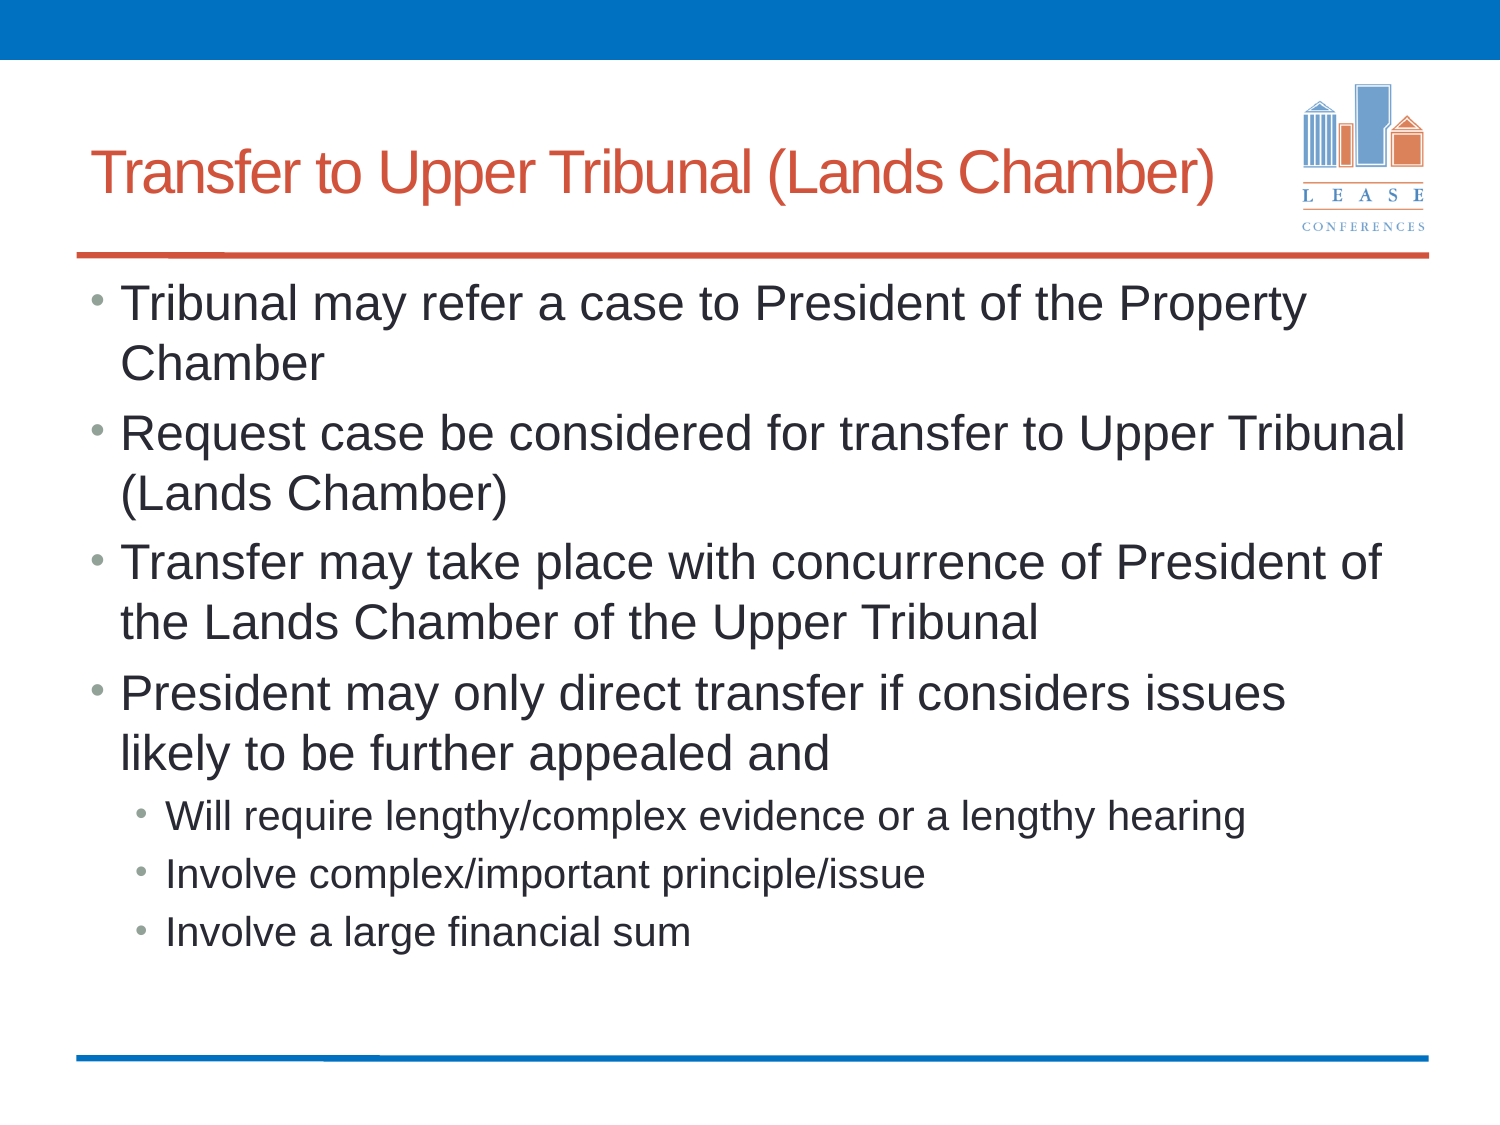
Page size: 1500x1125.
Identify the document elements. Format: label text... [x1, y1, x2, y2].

picture [1273, 78, 1447, 255]
list Tribunal may refer a case to President of the Property Chamber Request case be considered for transfer to Upper Tribunal (Lands Chamber) Transfer may take place with concurrence of President of the Lands Chamber of the Upper Tribunal President may only direct transfer if considers issues likely to be further appealed and Will require lengthy/complex evidence or a lengthy hearing Involve complex/important principle/issue Involve a large financial sum [75, 262, 1425, 1063]
title Transfer to Upper Tribunal (Lands Chamber) [75, 87, 1258, 250]
